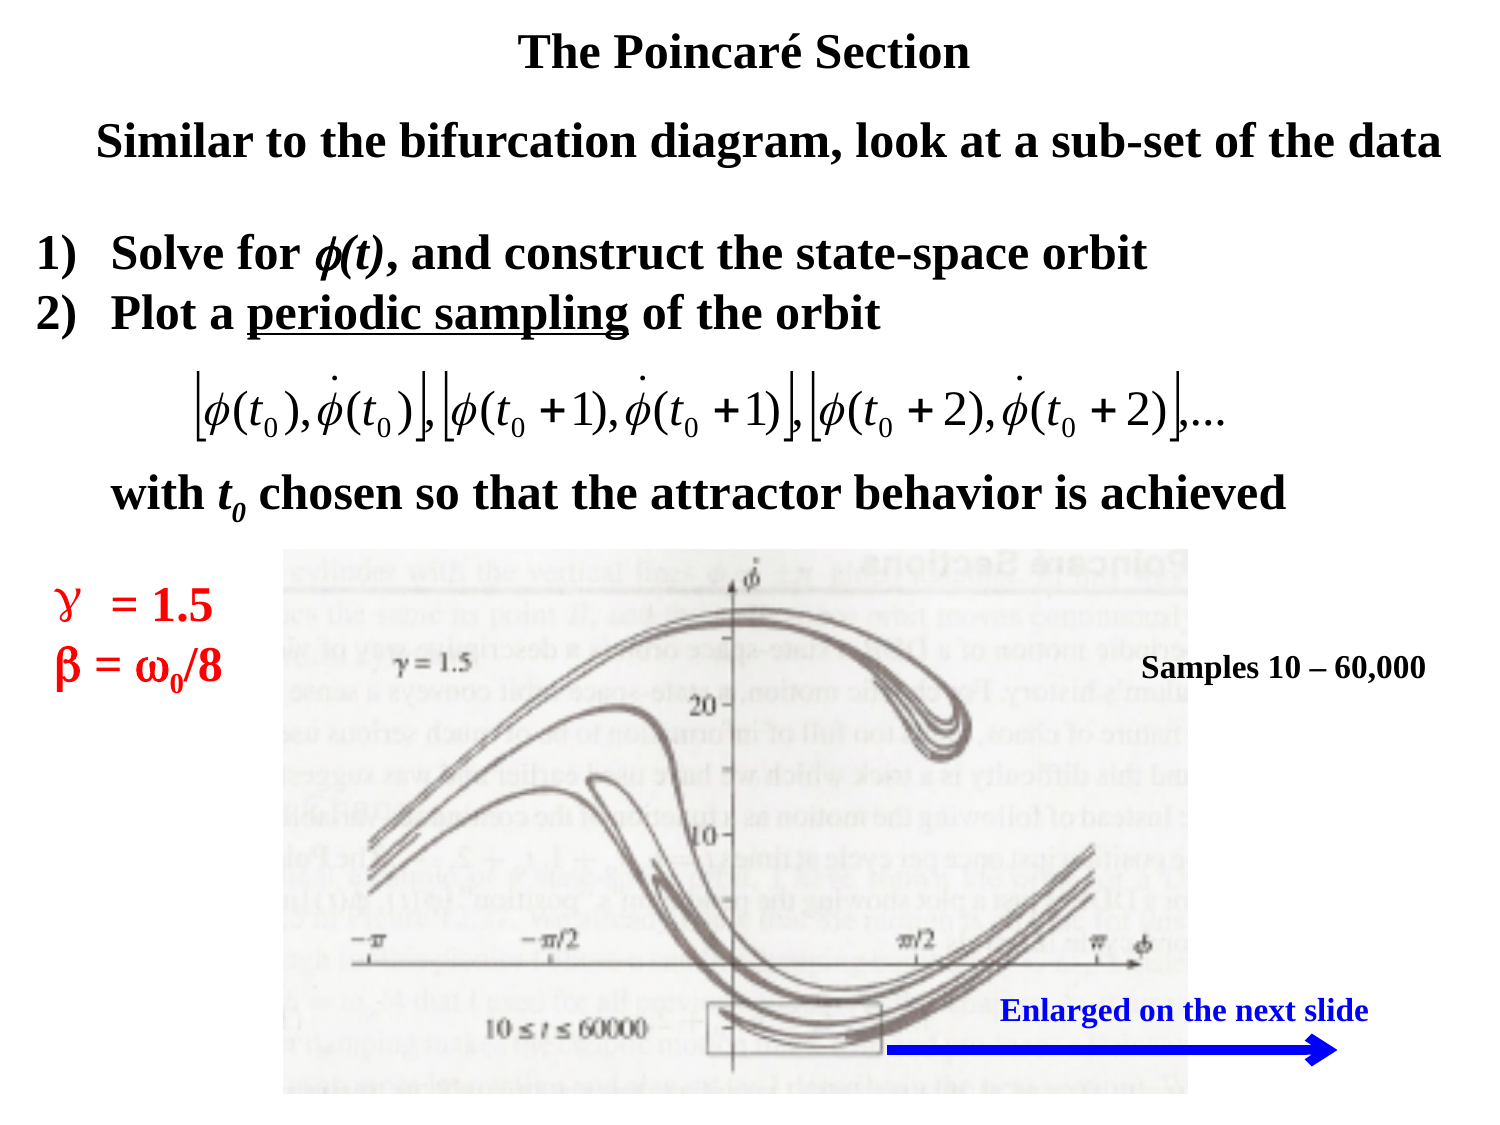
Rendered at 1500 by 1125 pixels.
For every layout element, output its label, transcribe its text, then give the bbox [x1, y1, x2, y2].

picture [283, 549, 1188, 1094]
text_box Similar to the bifurcation diagram, look at a sub-set of the data [80, 99, 1458, 175]
text_box Enlarged on the next slide [1192, 981, 1385, 1036]
text_box The Poincaré Section [503, 11, 986, 87]
text_box = 1.5 b = w0/8 [39, 563, 238, 707]
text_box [187, 371, 1233, 451]
text_box Solve for f(t), and construct the state-space orbit Plot a periodic sampling of the orbit with t0 chosen so that the attractor behavior is achieved [20, 212, 1452, 536]
text_box Samples 10 – 60,000 [1192, 637, 1442, 693]
